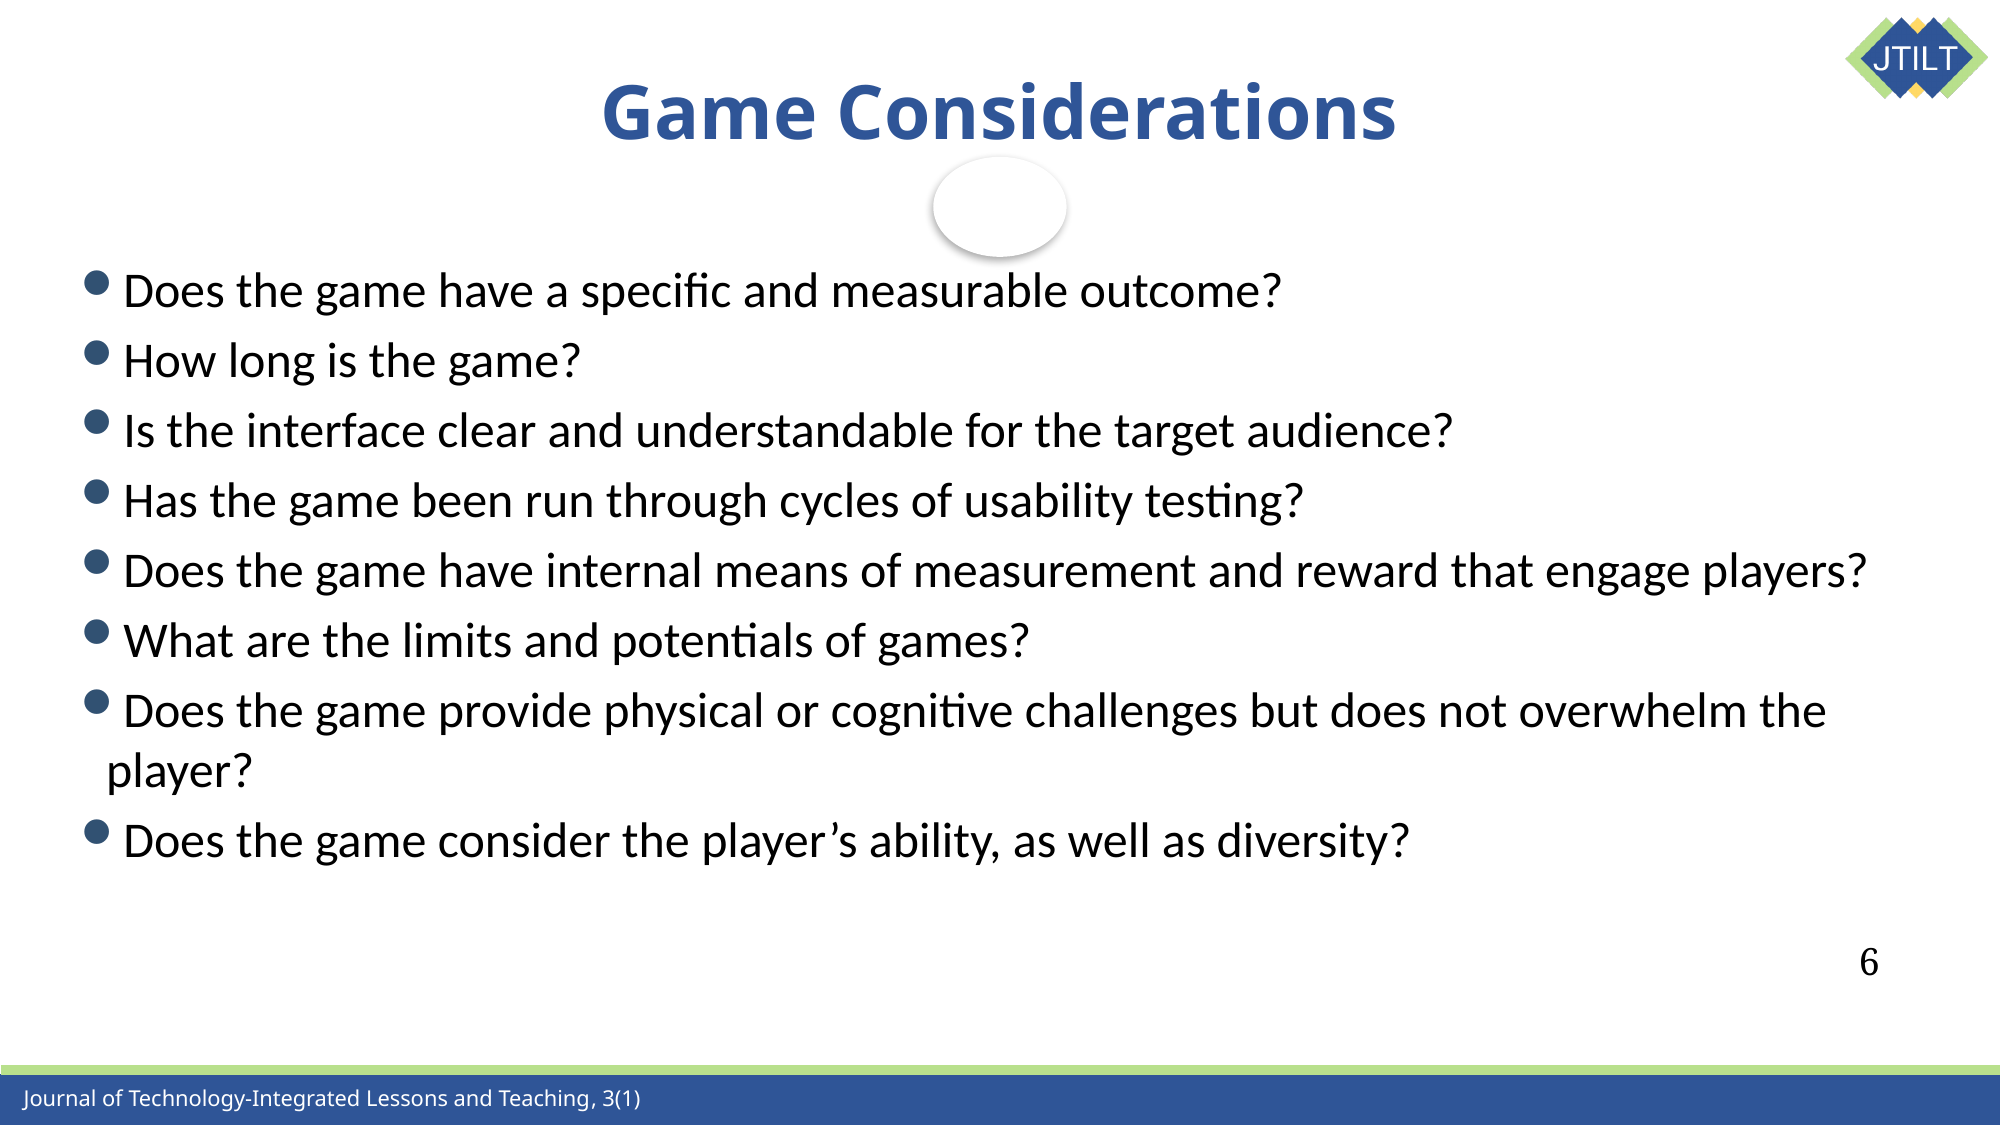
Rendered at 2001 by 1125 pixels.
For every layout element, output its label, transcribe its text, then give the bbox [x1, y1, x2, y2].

title Game Considerations [66, 37, 1933, 162]
list Does the game have a specific and measurable outcome? How long is the game? Is the interface clear and understandable for the target audience? Has the game been run through cycles of usability testing? Does the game have internal means of measurement and reward that engage players? What are the limits and potentials of games? Does the game provide physical or cognitive challenges but does not overwhelm the player? Does the game consider the player’s ability, as well as diversity? [66, 250, 1926, 1044]
picture [1845, 17, 1988, 99]
slide_number 6 [1843, 930, 2000, 1055]
